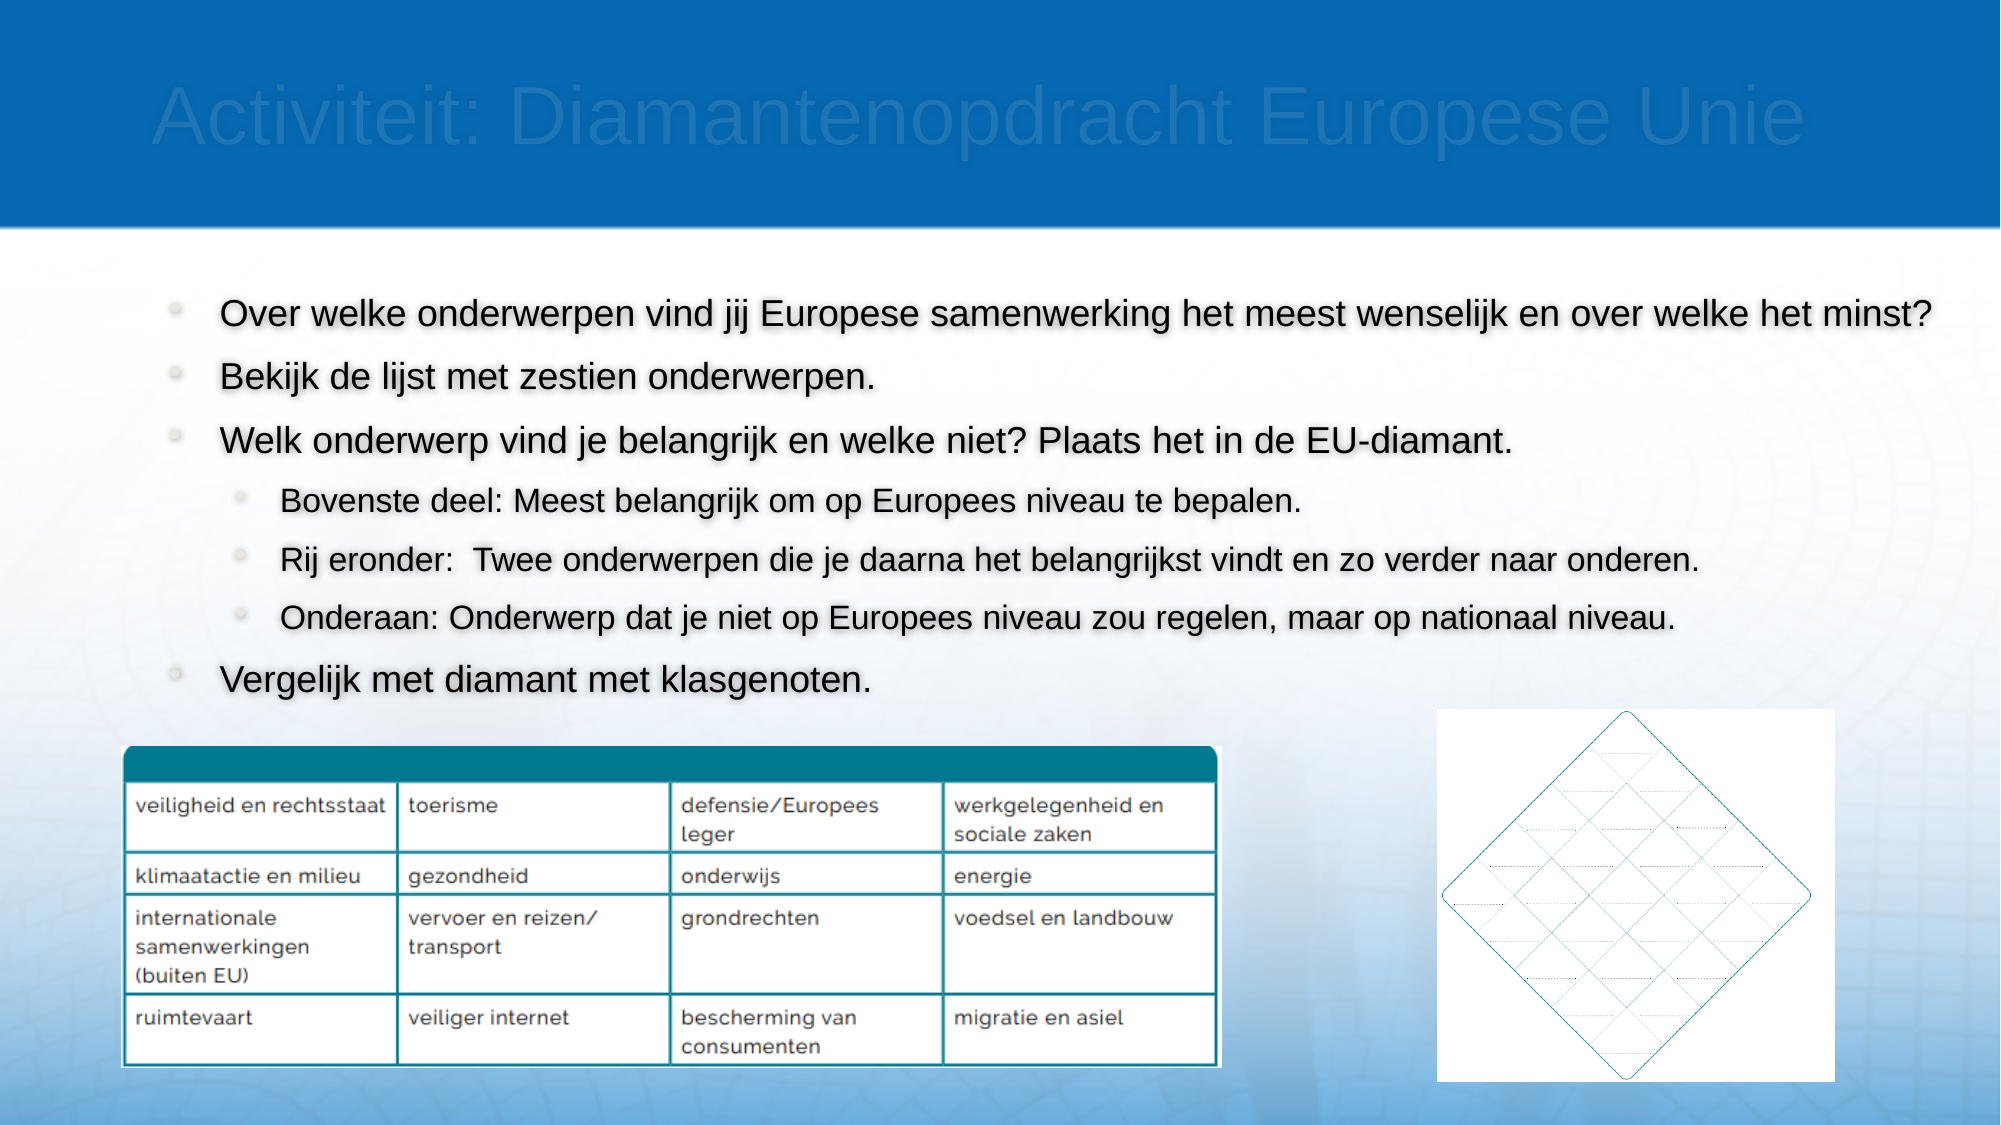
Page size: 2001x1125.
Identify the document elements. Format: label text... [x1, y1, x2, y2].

list Over welke onderwerpen vind jij Europese samenwerking het meest wenselijk en over welke het minst? Bekijk de lijst met zestien onderwerpen. Welk onderwerp vind je belangrijk en welke niet? Plaats het in de EU-diamant. Bovenste deel: Meest belangrijk om op Europees niveau te bepalen. Rij eronder: Twee onderwerpen die je daarna het belangrijkst vindt en zo verder naar onderen. Onderaan: Onderwerp dat je niet op Europees niveau zou regelen, maar op nationaal niveau. Vergelijk met diamant met klasgenoten. [149, 281, 1972, 747]
picture [0, 0, 2001, 1125]
title Activiteit: Diamantenopdracht Europese Unie [135, 7, 1835, 215]
